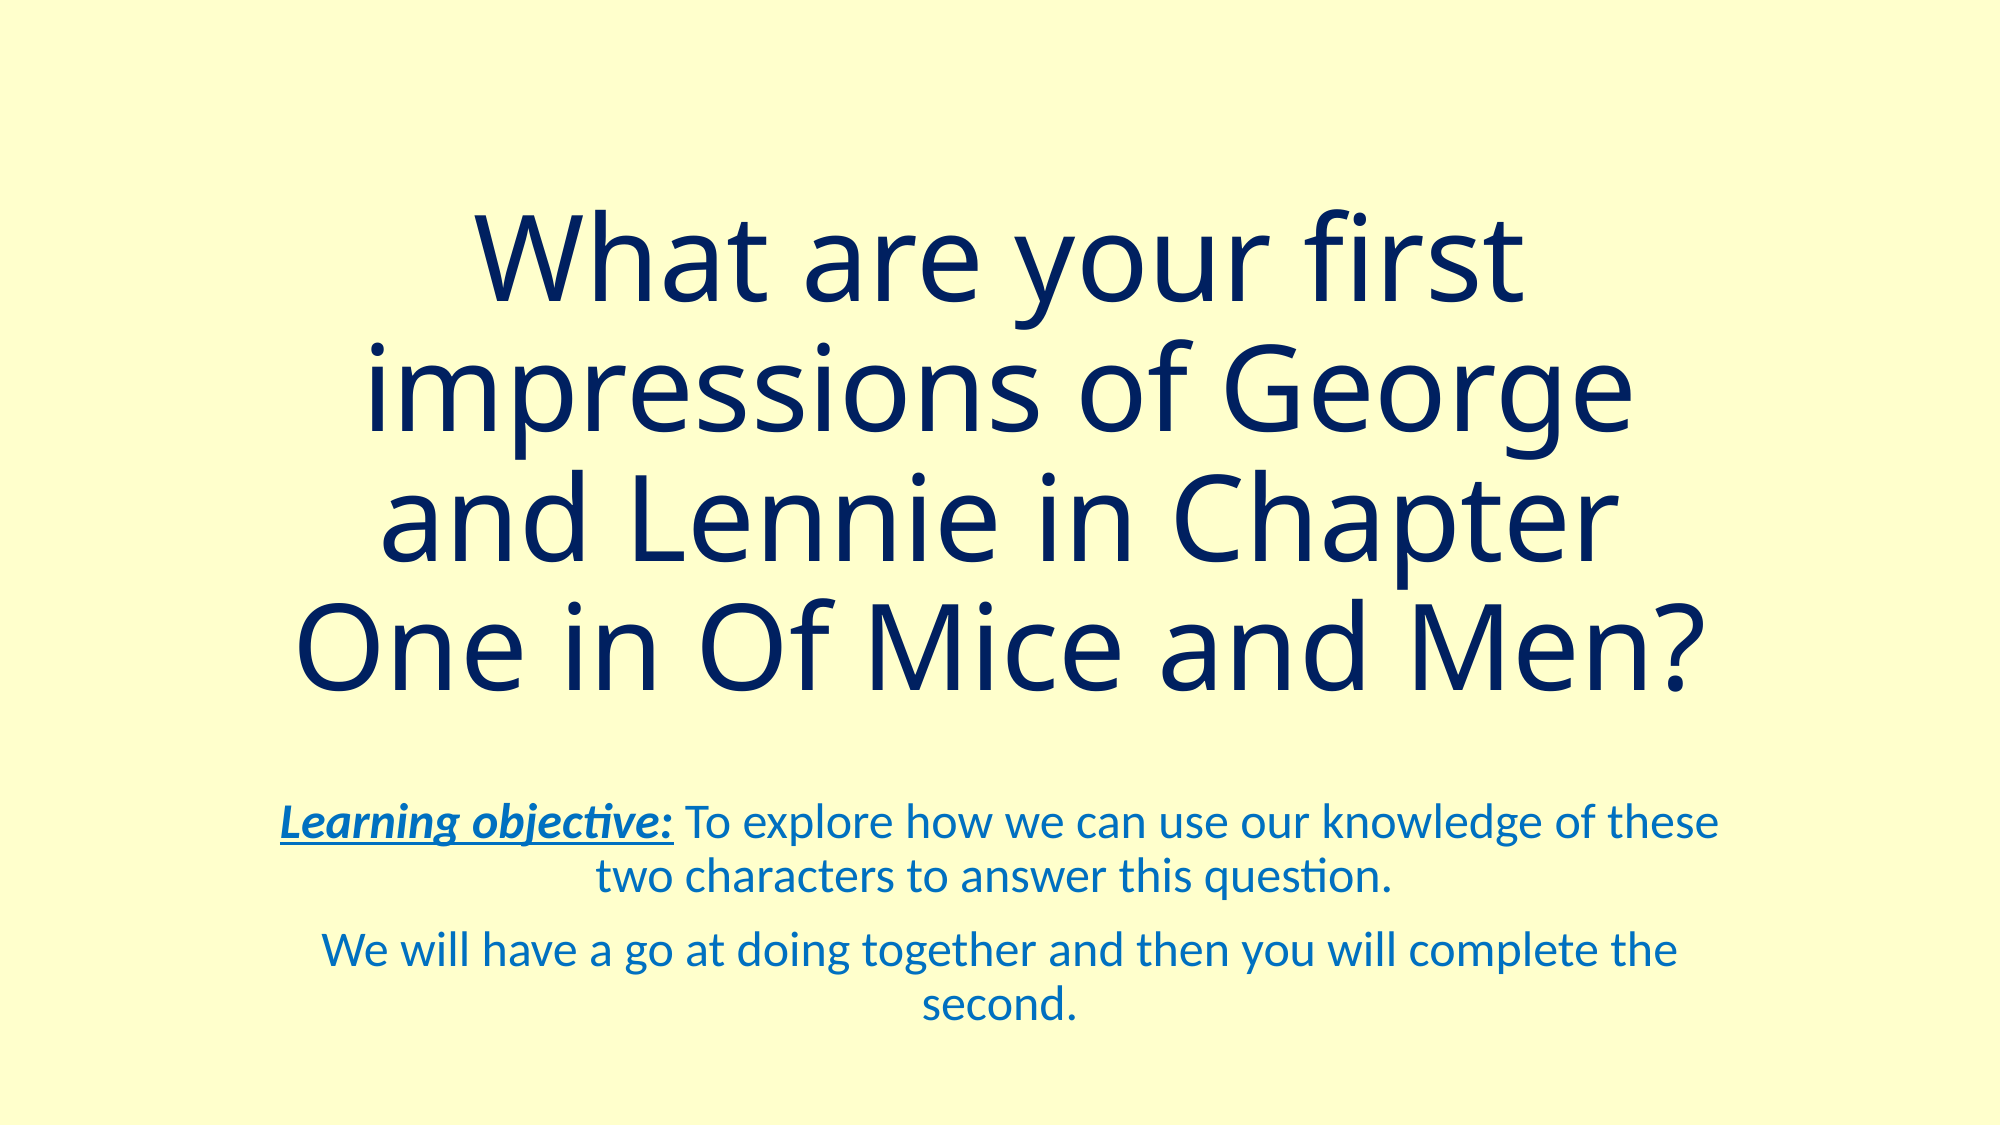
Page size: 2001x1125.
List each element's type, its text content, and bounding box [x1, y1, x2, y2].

title What are your first impressions of George and Lennie in Chapter One in Of Mice and Men? [249, 184, 1750, 725]
subtitle Learning objective: To explore how we can use our knowledge of these two characters to answer this question. We will have a go at doing together and then you will complete the second. [249, 787, 1750, 1059]
